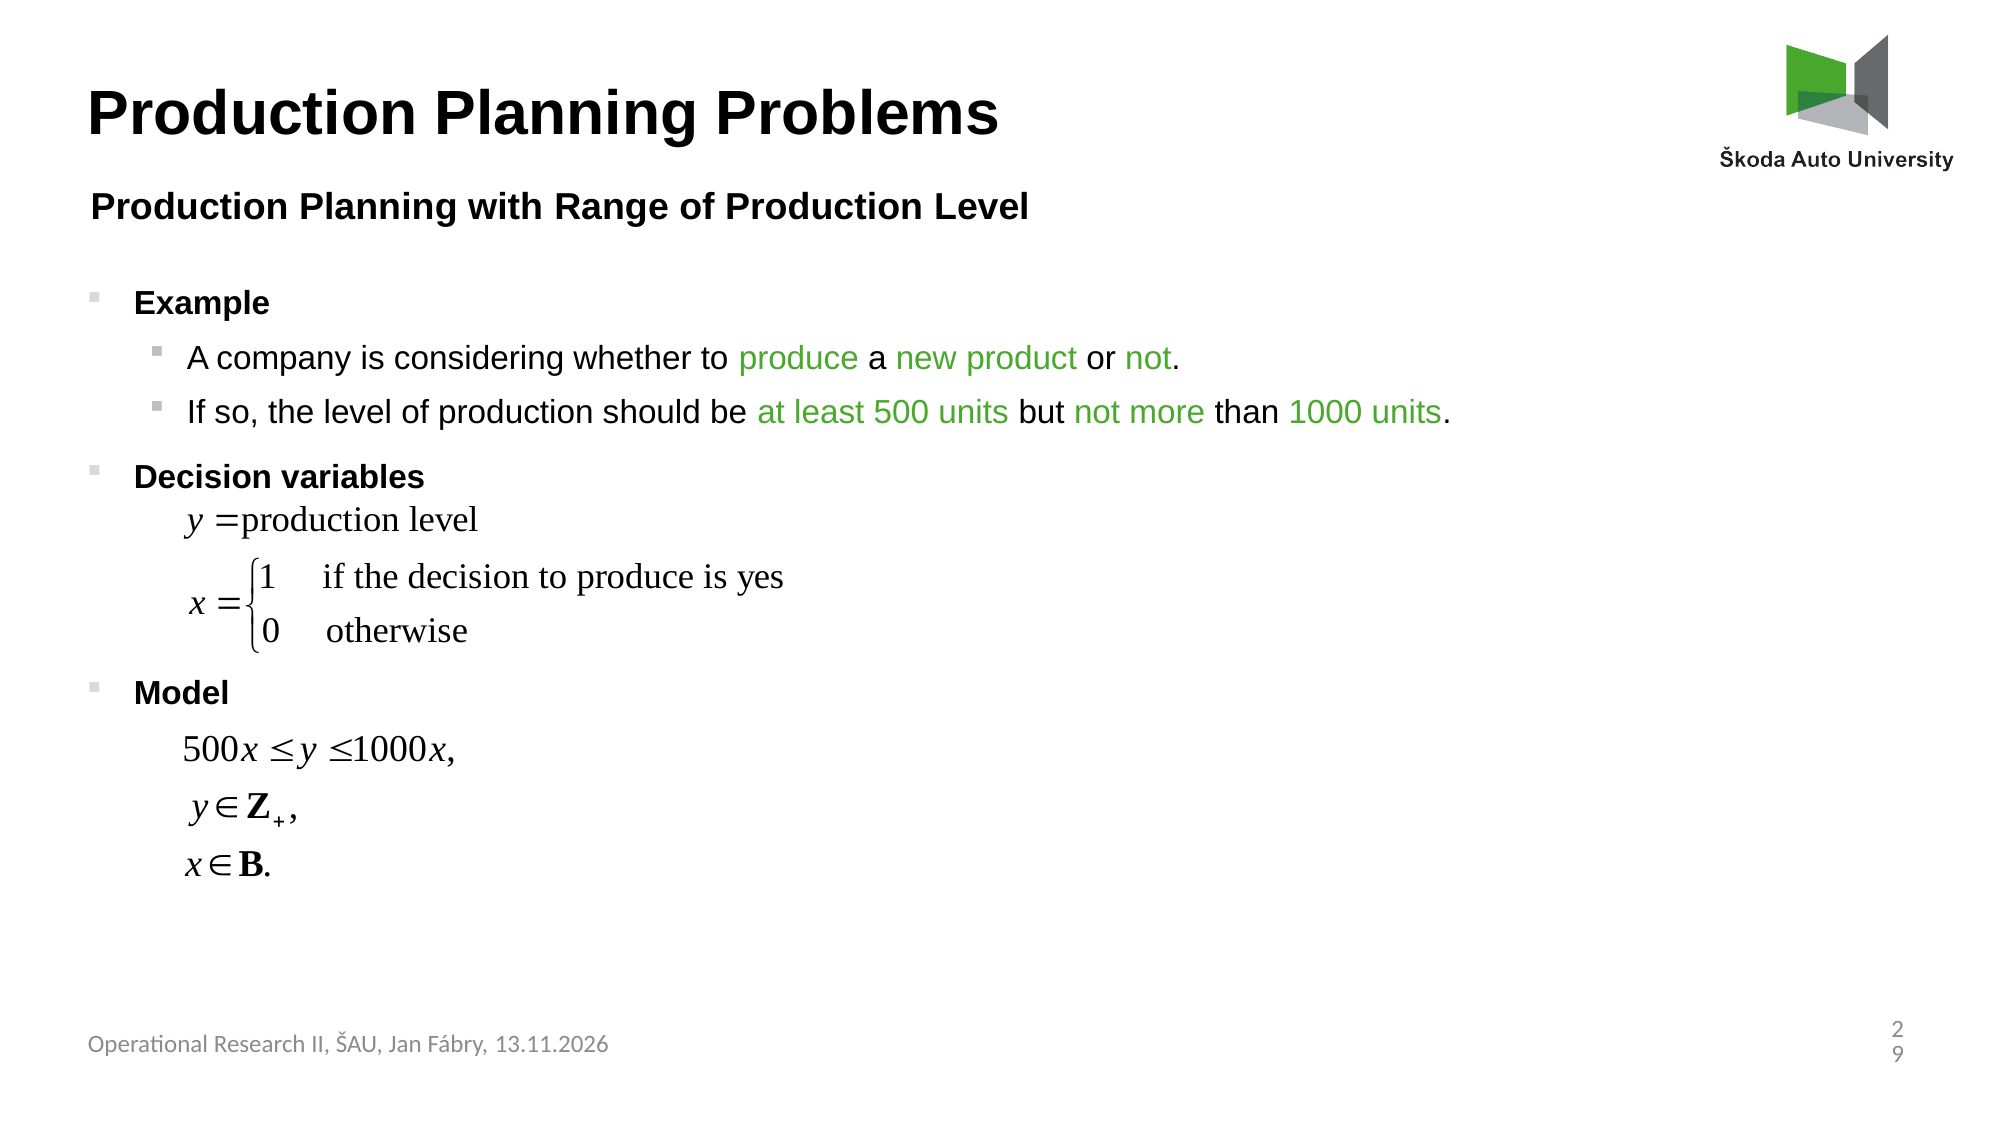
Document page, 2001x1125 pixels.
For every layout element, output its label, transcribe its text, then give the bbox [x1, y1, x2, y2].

list Production Planning Problems [72, 72, 1593, 158]
footer Operational Research II, ŠAU, Jan Fábry, 03.03.2025 [72, 1012, 1148, 1073]
slide_number 29 [1876, 1003, 1929, 1053]
list Example A company is considering whether to produce a new product or not. If so, the level of production should be at least 500 units but not more than 1000 units. Decision variables Model [71, 270, 1929, 890]
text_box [177, 726, 462, 885]
picture [1719, 34, 1954, 175]
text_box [177, 498, 793, 662]
list Production Planning with Range of Production Level [75, 174, 1592, 236]
